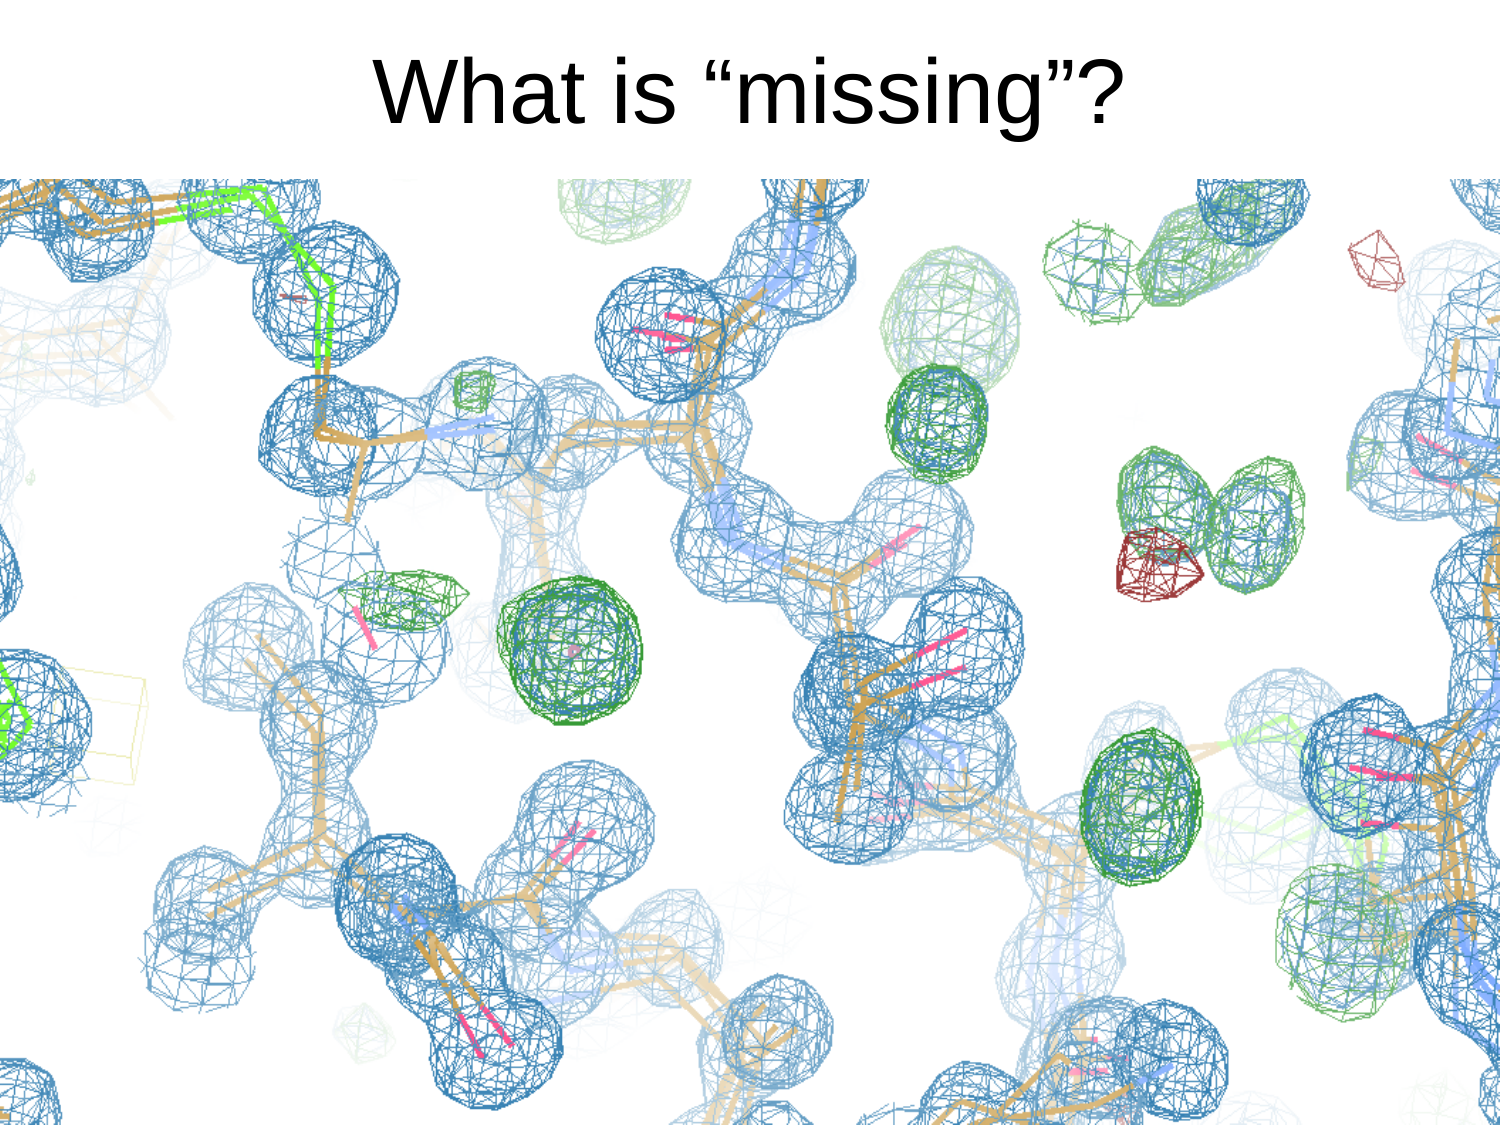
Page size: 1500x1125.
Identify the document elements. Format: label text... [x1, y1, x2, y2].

picture [0, 178, 1500, 1125]
title What is “missing”? [0, 0, 1500, 174]
